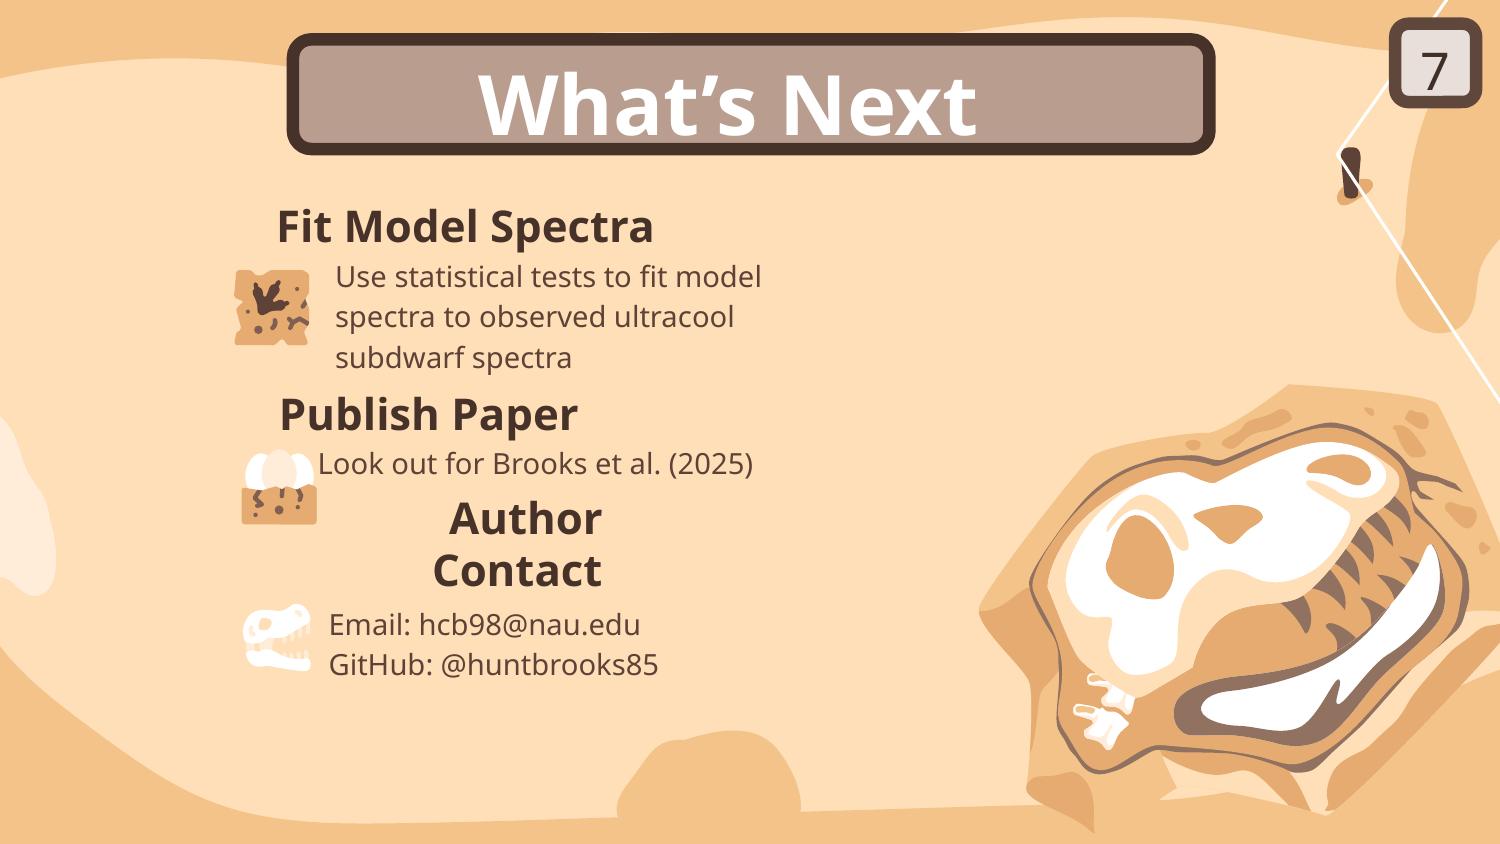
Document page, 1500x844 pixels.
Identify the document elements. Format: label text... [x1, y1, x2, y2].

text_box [951, 395, 1500, 828]
text_box [292, 39, 1210, 150]
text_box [241, 449, 317, 525]
subtitle Fit Model Spectra [247, 186, 670, 267]
subtitle Publish Paper [250, 375, 594, 455]
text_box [238, 603, 312, 672]
title What’s Next [426, 21, 1031, 147]
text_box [233, 269, 310, 346]
text_box Email: hcb98@nau.edu GitHub: @huntbrooks85 [313, 585, 790, 695]
subtitle Look out for Brooks et al. (2025) [317, 425, 769, 534]
subtitle Use statistical tests to fit model spectra to observed ultracool subdwarf spectra [320, 238, 782, 386]
text_box Author Contact [274, 531, 618, 605]
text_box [1334, 0, 1500, 394]
